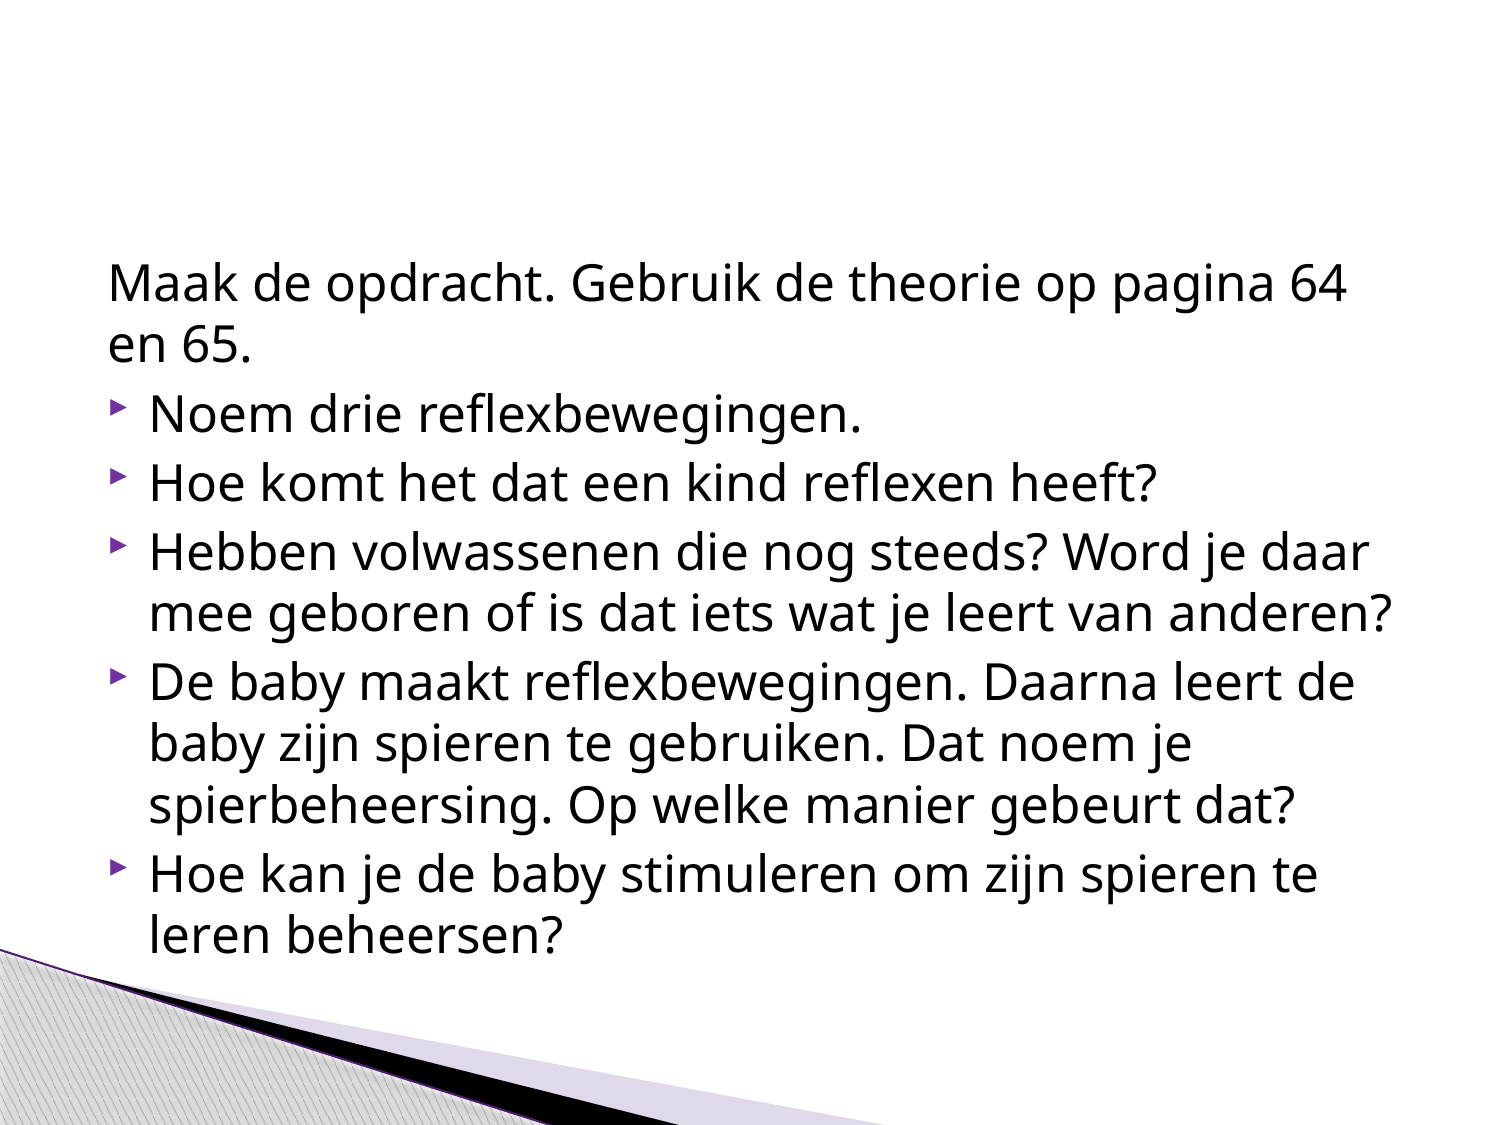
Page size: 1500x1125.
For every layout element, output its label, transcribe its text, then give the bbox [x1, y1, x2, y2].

list Maak de opdracht. Gebruik de theorie op pagina 64 en 65. Noem drie reflexbewegingen. Hoe komt het dat een kind reflexen heeft? Hebben volwassenen die nog steeds? Word je daar mee geboren of is dat iets wat je leert van anderen? De baby maakt reflexbewegingen. Daarna leert de baby zijn spieren te gebruiken. Dat noem je spierbeheersing. Op welke manier gebeurt dat? Hoe kan je de baby stimuleren om zijn spieren te leren beheersen? [75, 243, 1425, 986]
